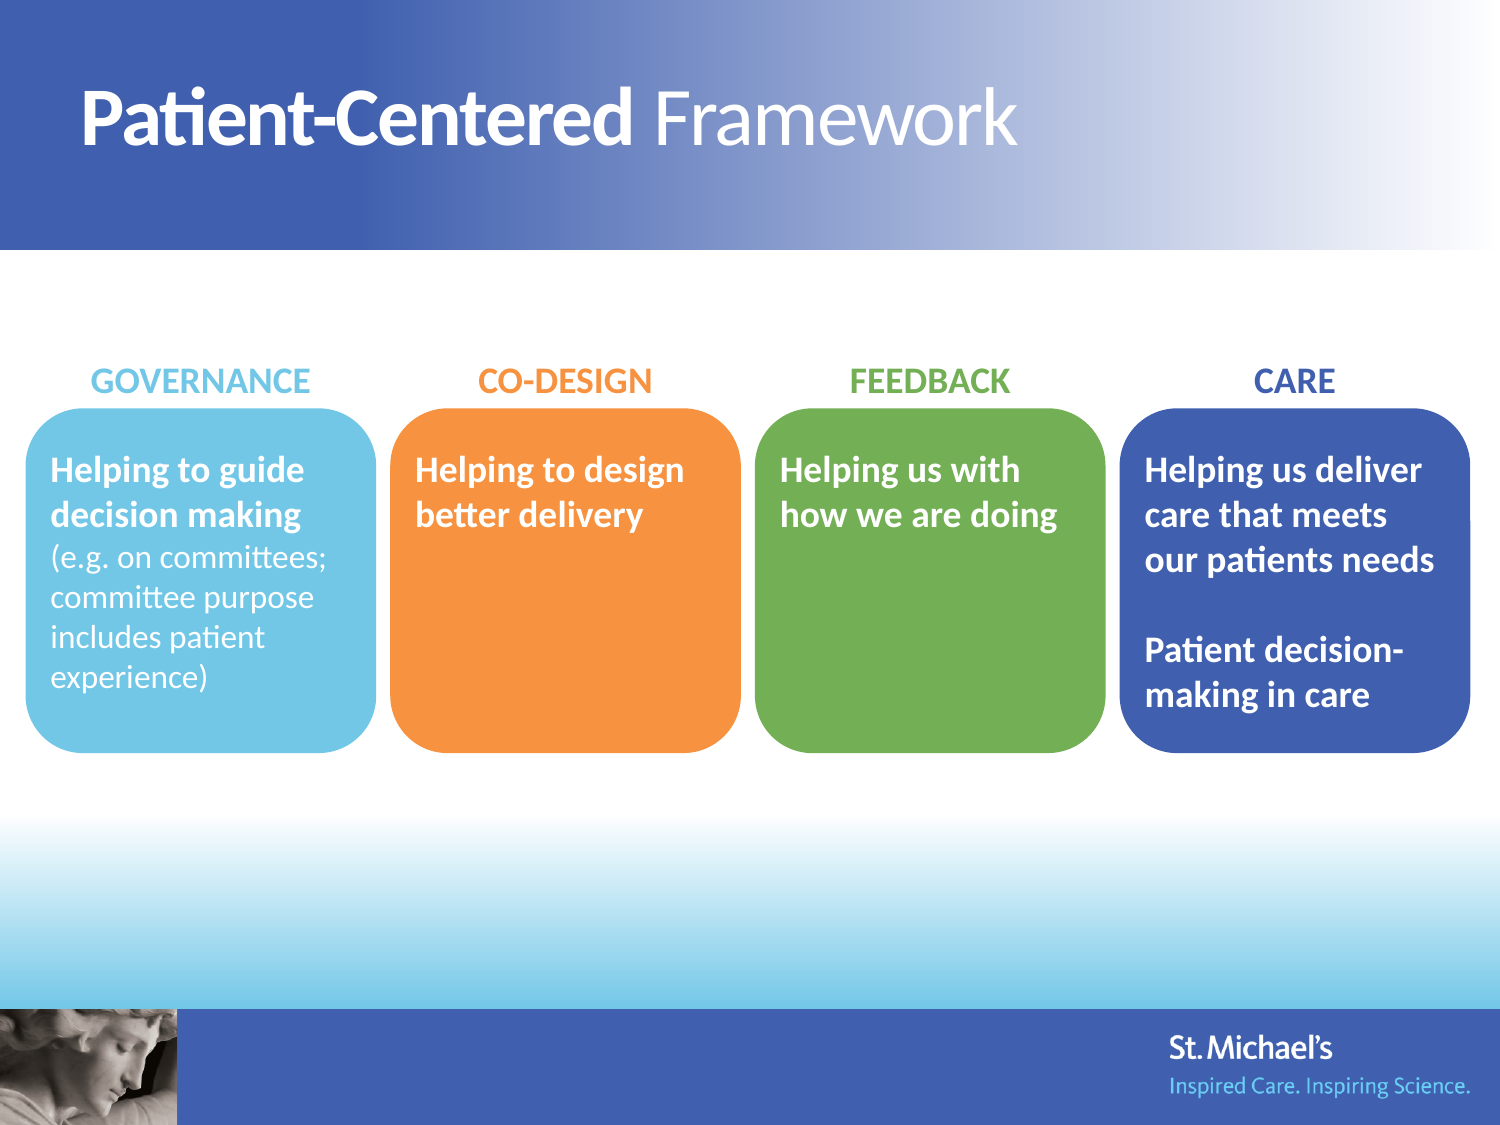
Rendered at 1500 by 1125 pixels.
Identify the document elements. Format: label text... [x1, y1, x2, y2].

picture [0, 1011, 1500, 1125]
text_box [25, 348, 377, 754]
text_box [0, 655, 1500, 1011]
text_box Patient-Centered Framework [0, 0, 1425, 250]
text_box [0, 0, 1500, 252]
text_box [1119, 348, 1471, 754]
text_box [754, 348, 1106, 754]
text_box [389, 348, 742, 754]
